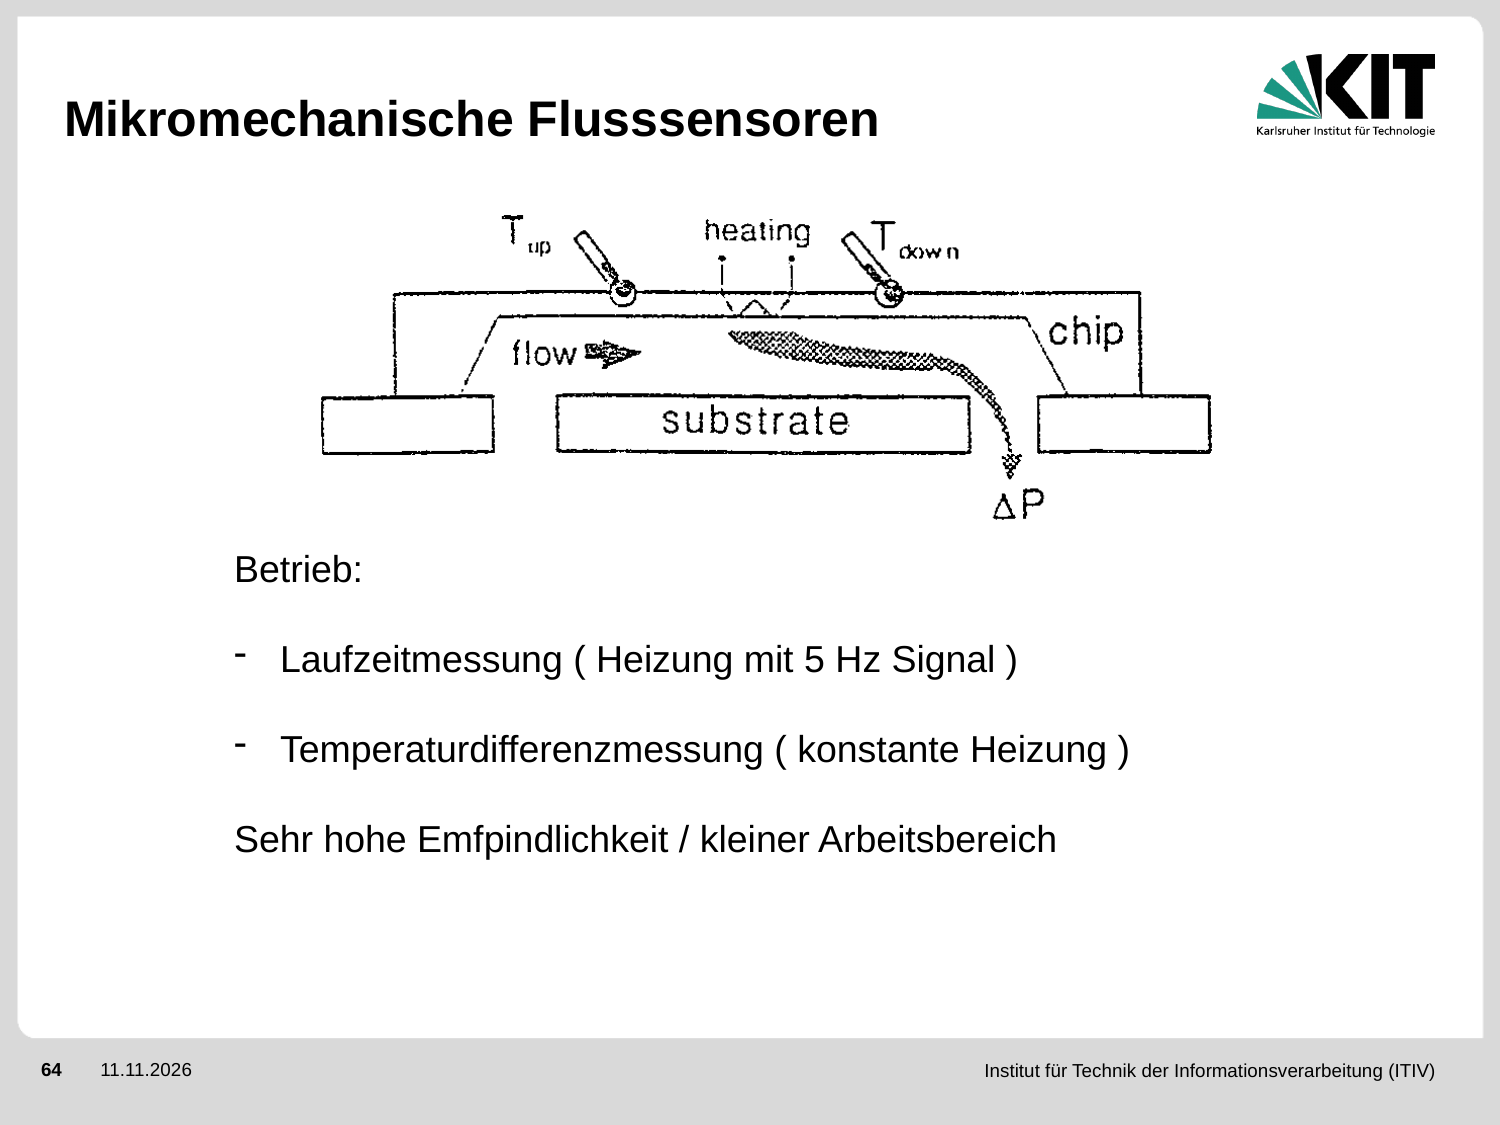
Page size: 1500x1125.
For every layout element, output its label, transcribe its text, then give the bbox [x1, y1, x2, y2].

picture [0, 0, 1500, 1125]
title Mikromechanische Flusssensoren [63, 54, 1199, 148]
text_box Betrieb: Laufzeitmessung ( Heizung mit 5 Hz Signal ) Temperaturdifferenzmessung ( konstante Heizung ) Sehr hohe Emfpindlichkeit / kleiner Arbeitsbereich [219, 537, 1146, 868]
